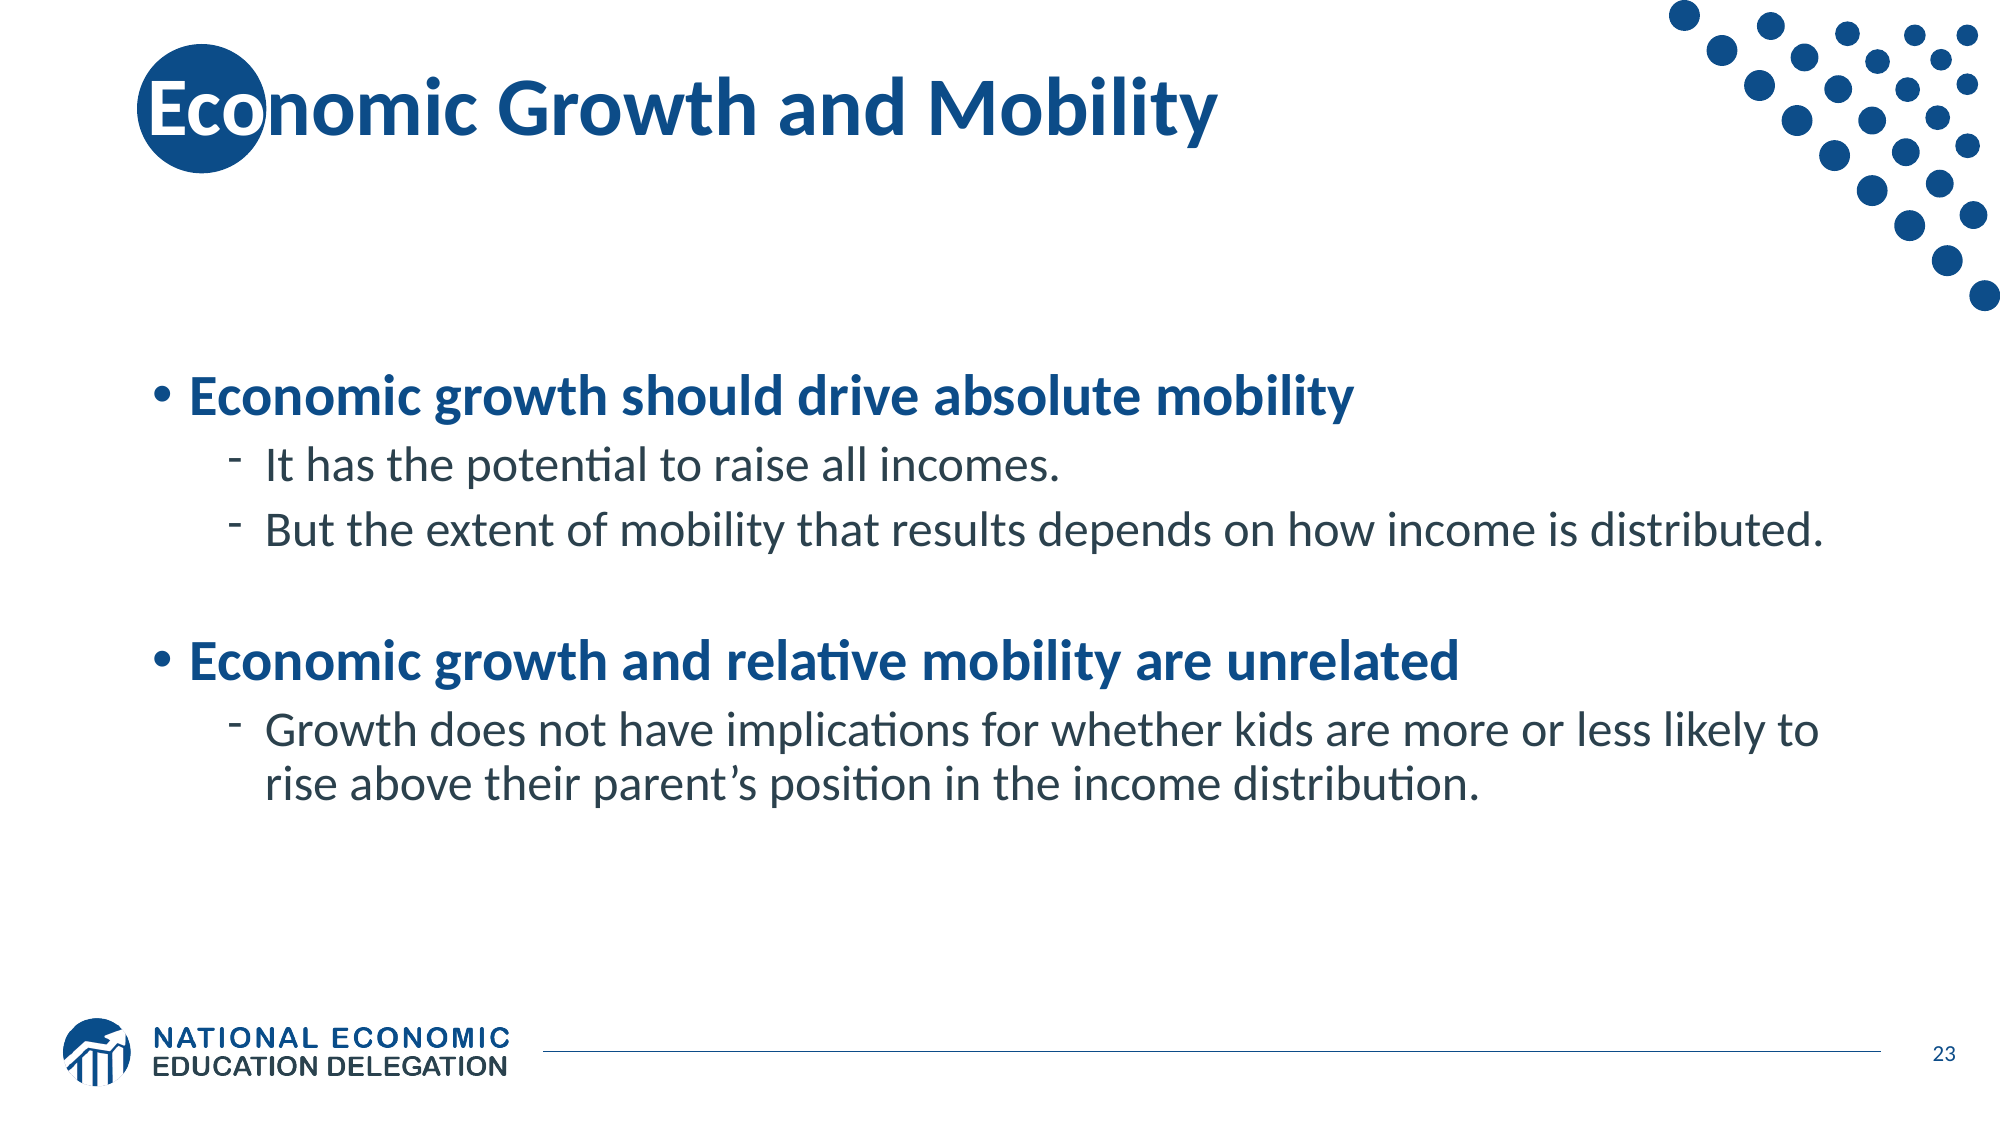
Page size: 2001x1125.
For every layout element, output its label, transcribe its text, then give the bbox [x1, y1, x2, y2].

picture [55, 1013, 520, 1091]
title Economic Growth and Mobility [132, 0, 1858, 218]
list Economic growth should drive absolute mobility It has the potential to raise all incomes. But the extent of mobility that results depends on how income is distributed. Economic growth and relative mobility are unrelated Growth does not have implications for whether kids are more or less likely to rise above their parent’s position in the income distribution. [137, 257, 1863, 972]
slide_number 23 [1521, 1022, 1972, 1082]
